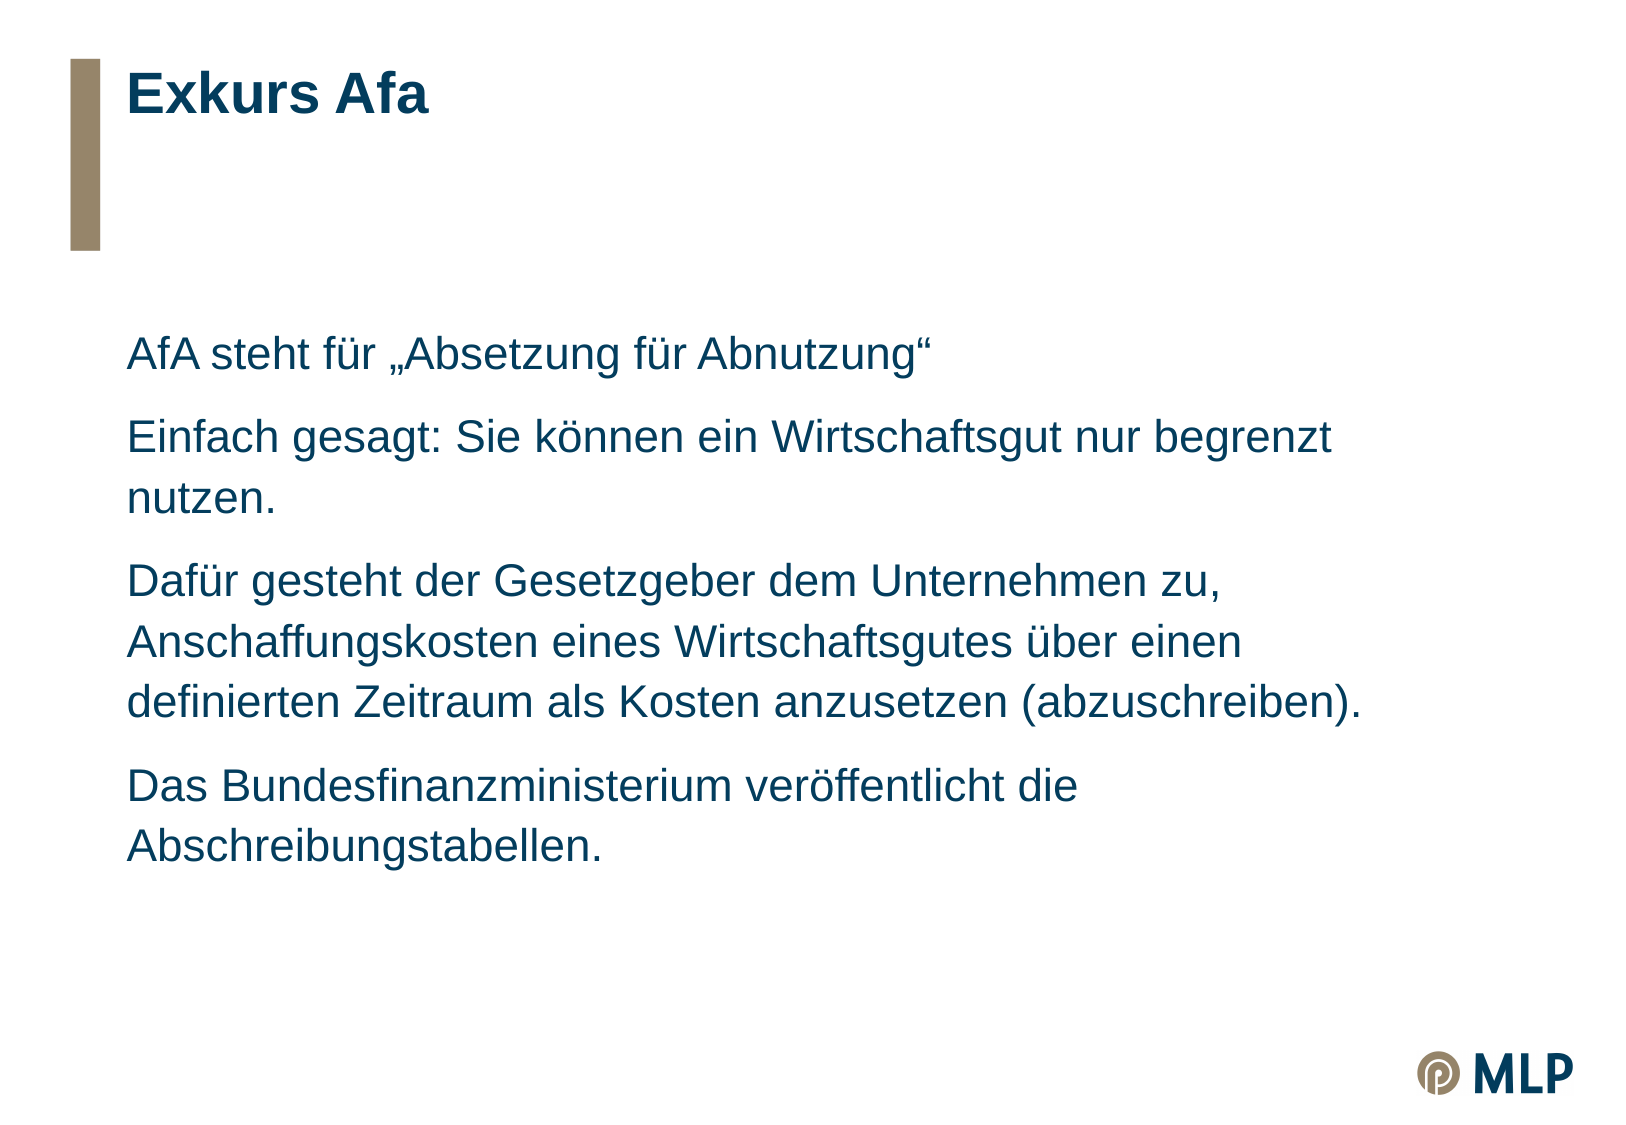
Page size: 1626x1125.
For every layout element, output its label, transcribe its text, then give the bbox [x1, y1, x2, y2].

picture [1416, 1050, 1574, 1096]
list AfA steht für „Absetzung für Abnutzung“ Einfach gesagt: Sie können ein Wirtschaftsgut nur begrenzt nutzen. Dafür gesteht der Gesetzgeber dem Unternehmen zu, Anschaffungskosten eines Wirtschaftsgutes über einen definierten Zeitraum als Kosten anzusetzen (abzuschreiben). Das Bundesfinanzministerium veröffentlicht die Abschreibungstabellen. [111, 310, 1452, 996]
title Exkurs Afa [111, 53, 1452, 195]
